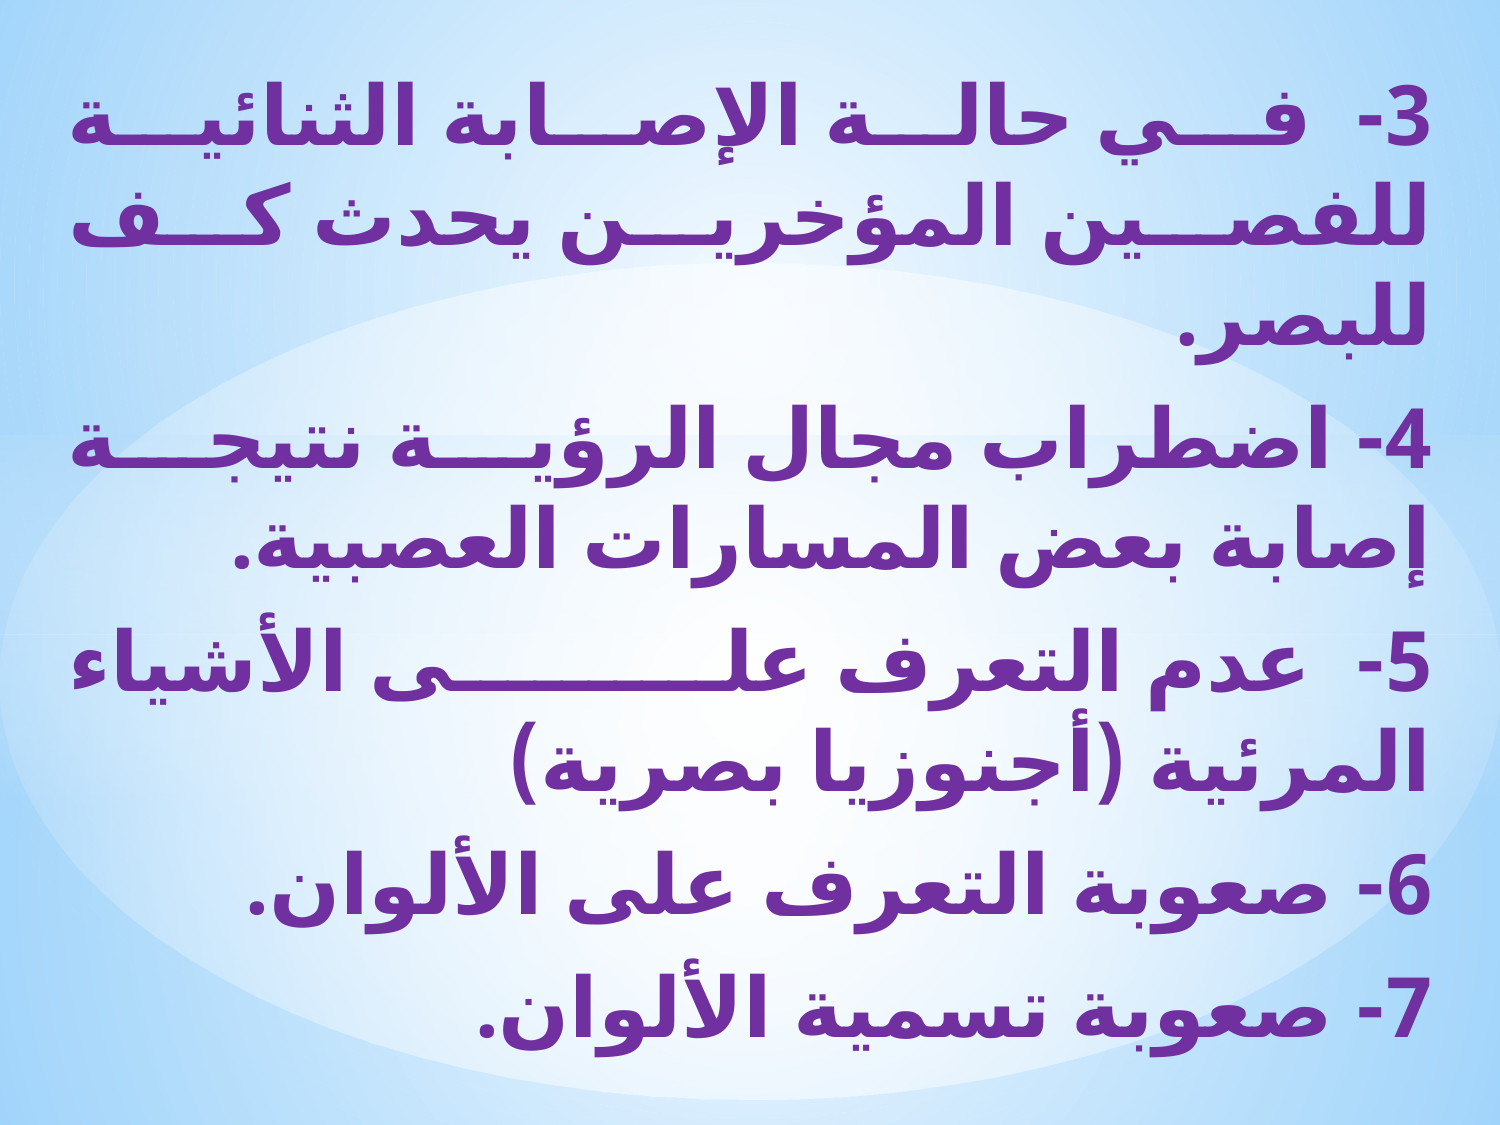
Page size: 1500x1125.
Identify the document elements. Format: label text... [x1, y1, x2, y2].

subtitle 3- في حالة الإصابة الثنائية للفصين المؤخرين يحدث كف للبصر. 4- اضطراب مجال الرؤية نتيجة إصابة بعض المسارات العصبية. 5- عدم التعرف على الأشياء المرئية (أجنوزيا بصرية) 6- صعوبة التعرف على الألوان. 7- صعوبة تسمية الألوان. [53, 54, 1447, 1059]
